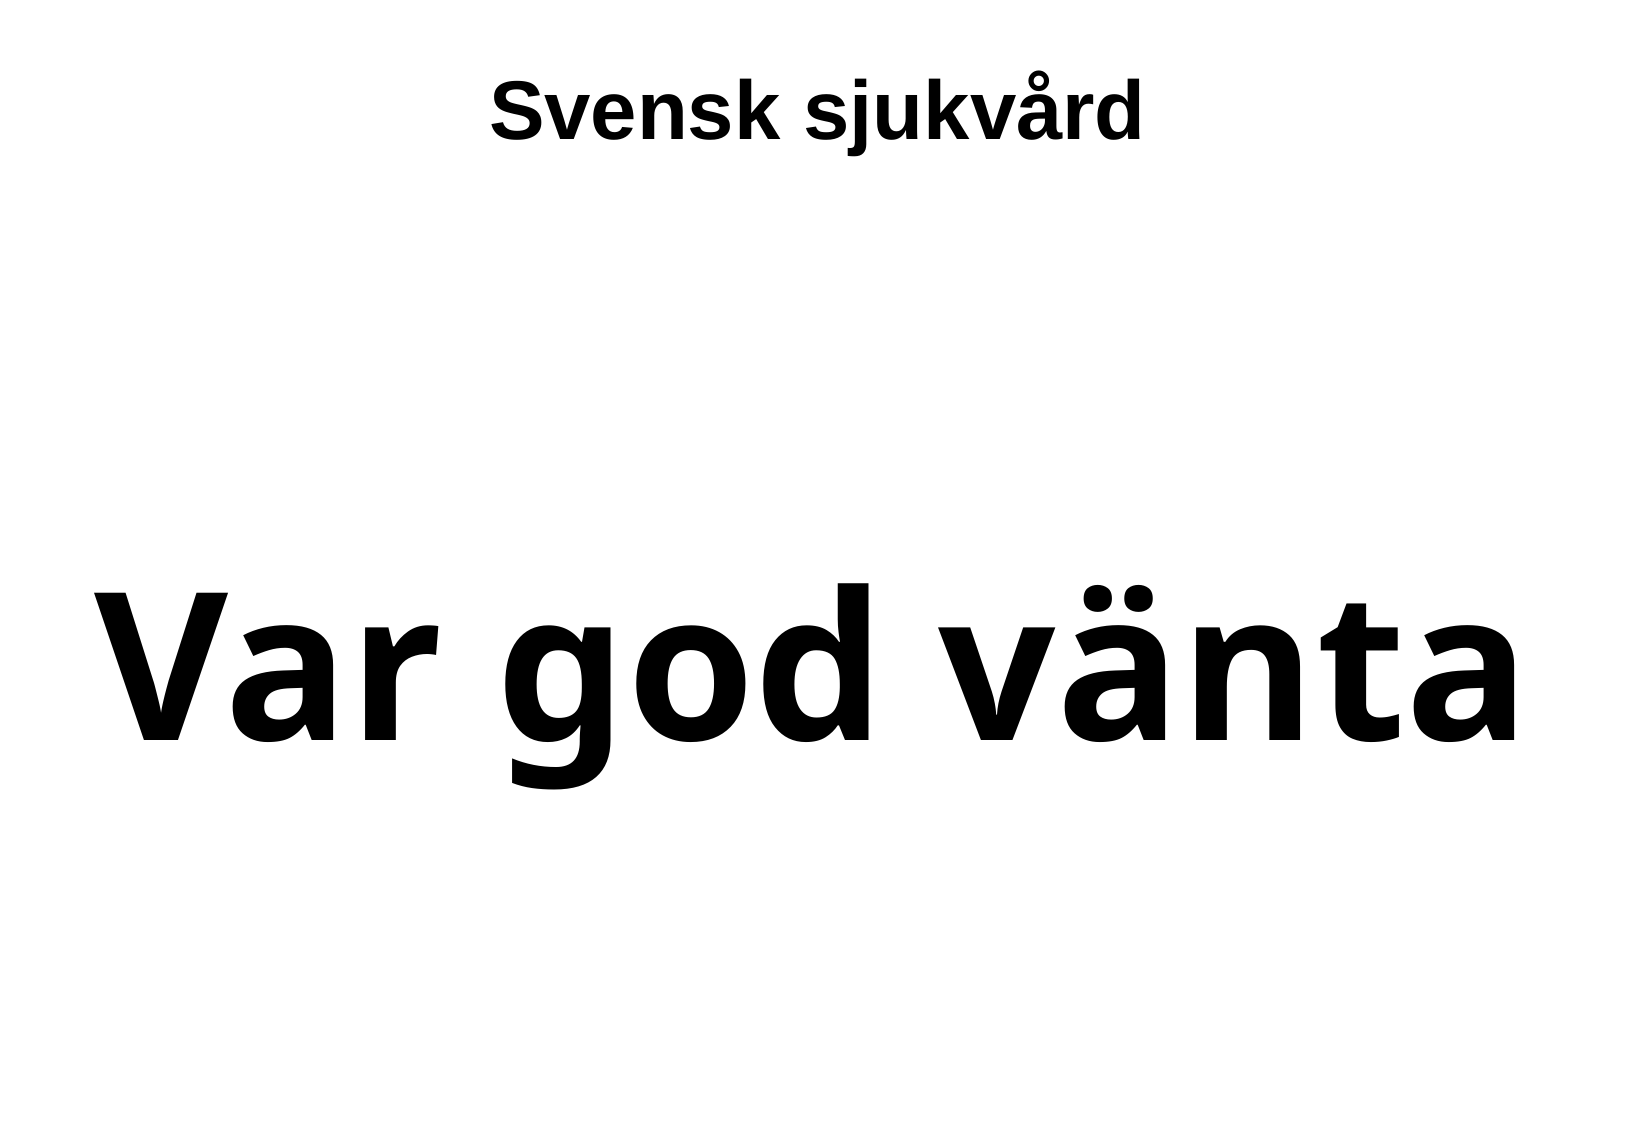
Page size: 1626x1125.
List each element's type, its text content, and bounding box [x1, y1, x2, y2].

list Var god vänta [0, 527, 1625, 1000]
title Svensk sjukvård [66, 12, 1569, 200]
